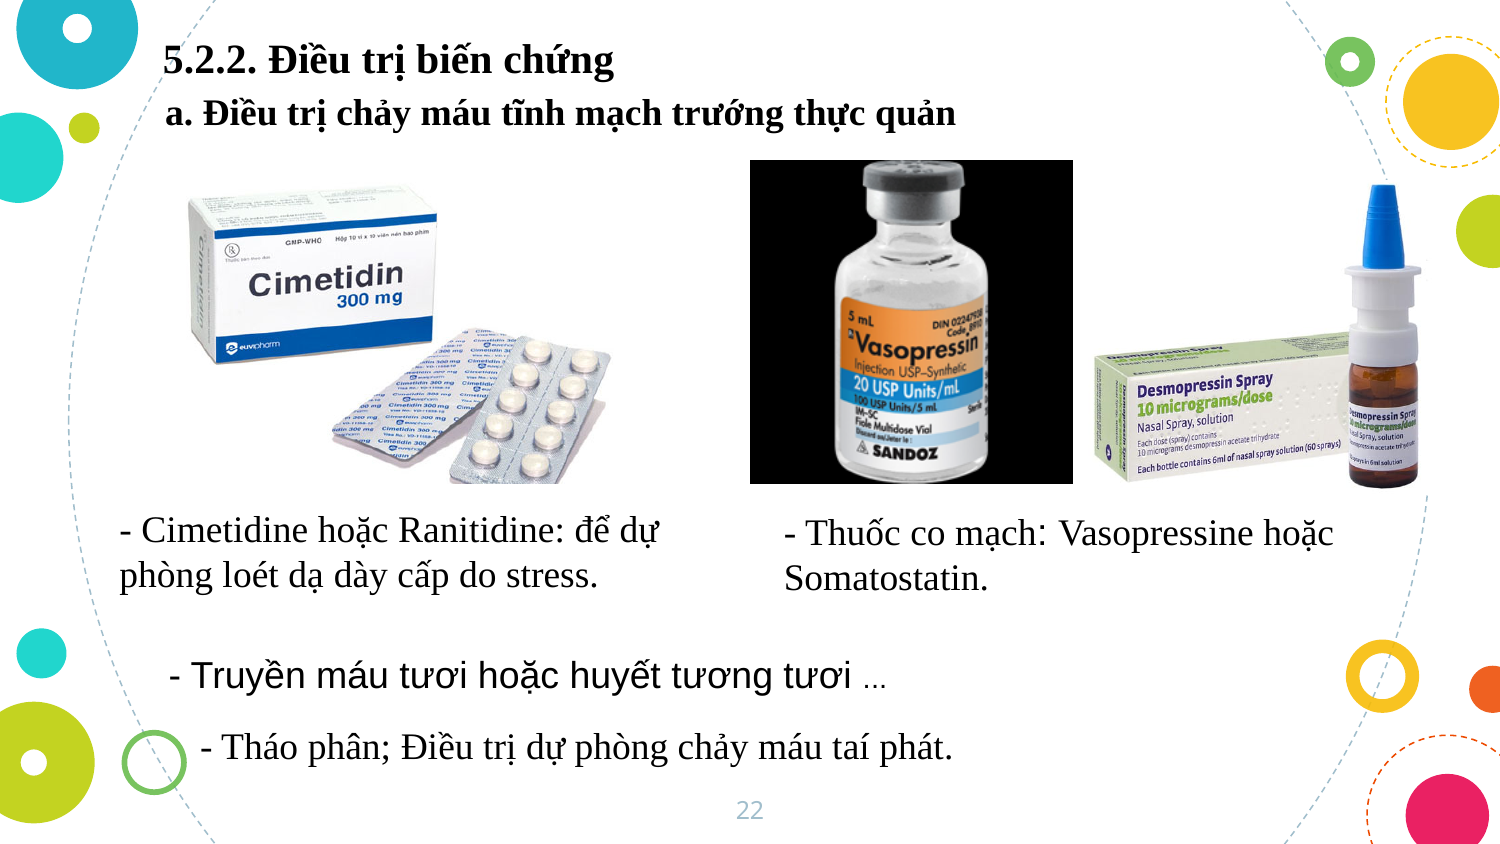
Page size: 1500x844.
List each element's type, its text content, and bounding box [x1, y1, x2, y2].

text_box a. Điều trị chảy máu tĩnh mạch trướng thực quản [150, 80, 972, 140]
text_box - Cimetidine hoặc Ranitidine: để dự phòng loét dạ dày cấp do stress. [104, 497, 727, 603]
picture [749, 160, 1074, 484]
slide_number 22 [711, 779, 789, 844]
text_box - Tháo phân; Điều trị dự phòng chảy máu taí phát. [185, 715, 1113, 775]
text_box - Truyền máu tươi hoặc huyết tương tươi ... [153, 644, 903, 704]
picture [185, 160, 614, 484]
text_box - Thuốc co mạch: Vasopressine hoặc Somatostatin. [769, 500, 1456, 605]
picture [1080, 180, 1446, 501]
text_box 5.2.2. Điều trị biến chứng [148, 24, 630, 90]
